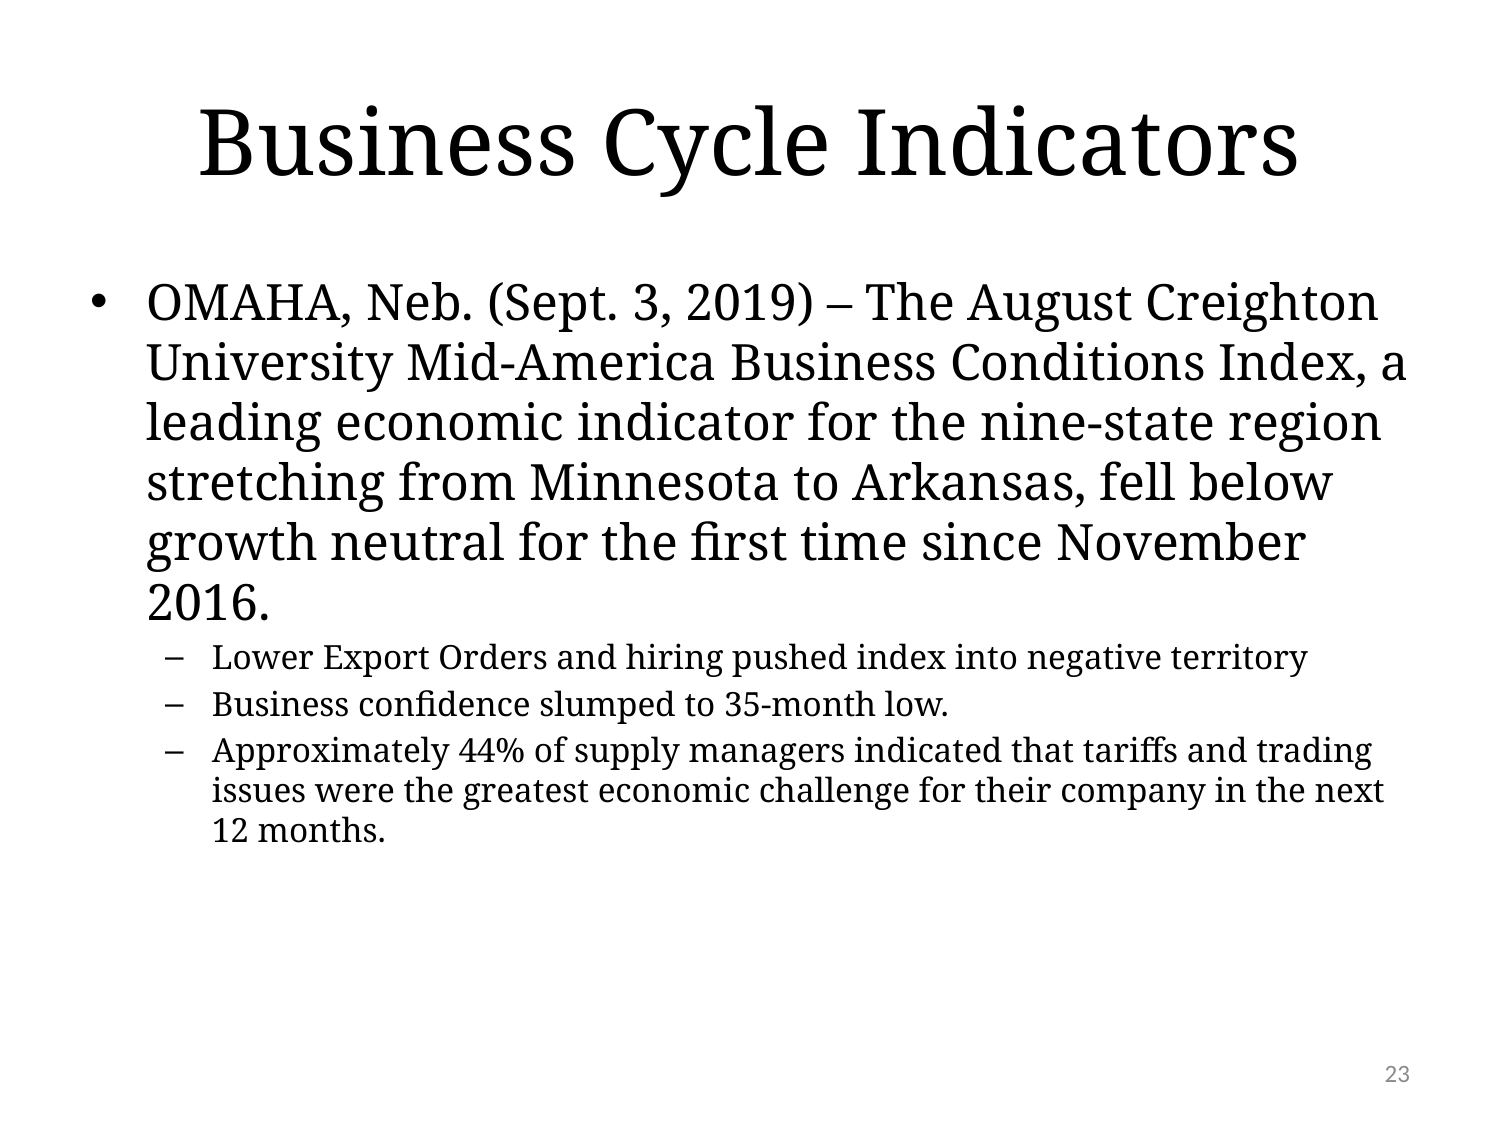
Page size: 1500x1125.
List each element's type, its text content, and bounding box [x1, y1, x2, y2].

slide_number 23 [1074, 1042, 1425, 1103]
list OMAHA, Neb. (Sept. 3, 2019) – The August Creighton University Mid-America Business Conditions Index, a leading economic indicator for the nine-state region stretching from Minnesota to Arkansas, fell below growth neutral for the first time since November 2016. Lower Export Orders and hiring pushed index into negative territory Business confidence slumped to 35-month low. Approximately 44% of supply managers indicated that tariffs and trading issues were the greatest economic challenge for their company in the next 12 months. [75, 262, 1425, 1005]
title Business Cycle Indicators [75, 45, 1425, 233]
